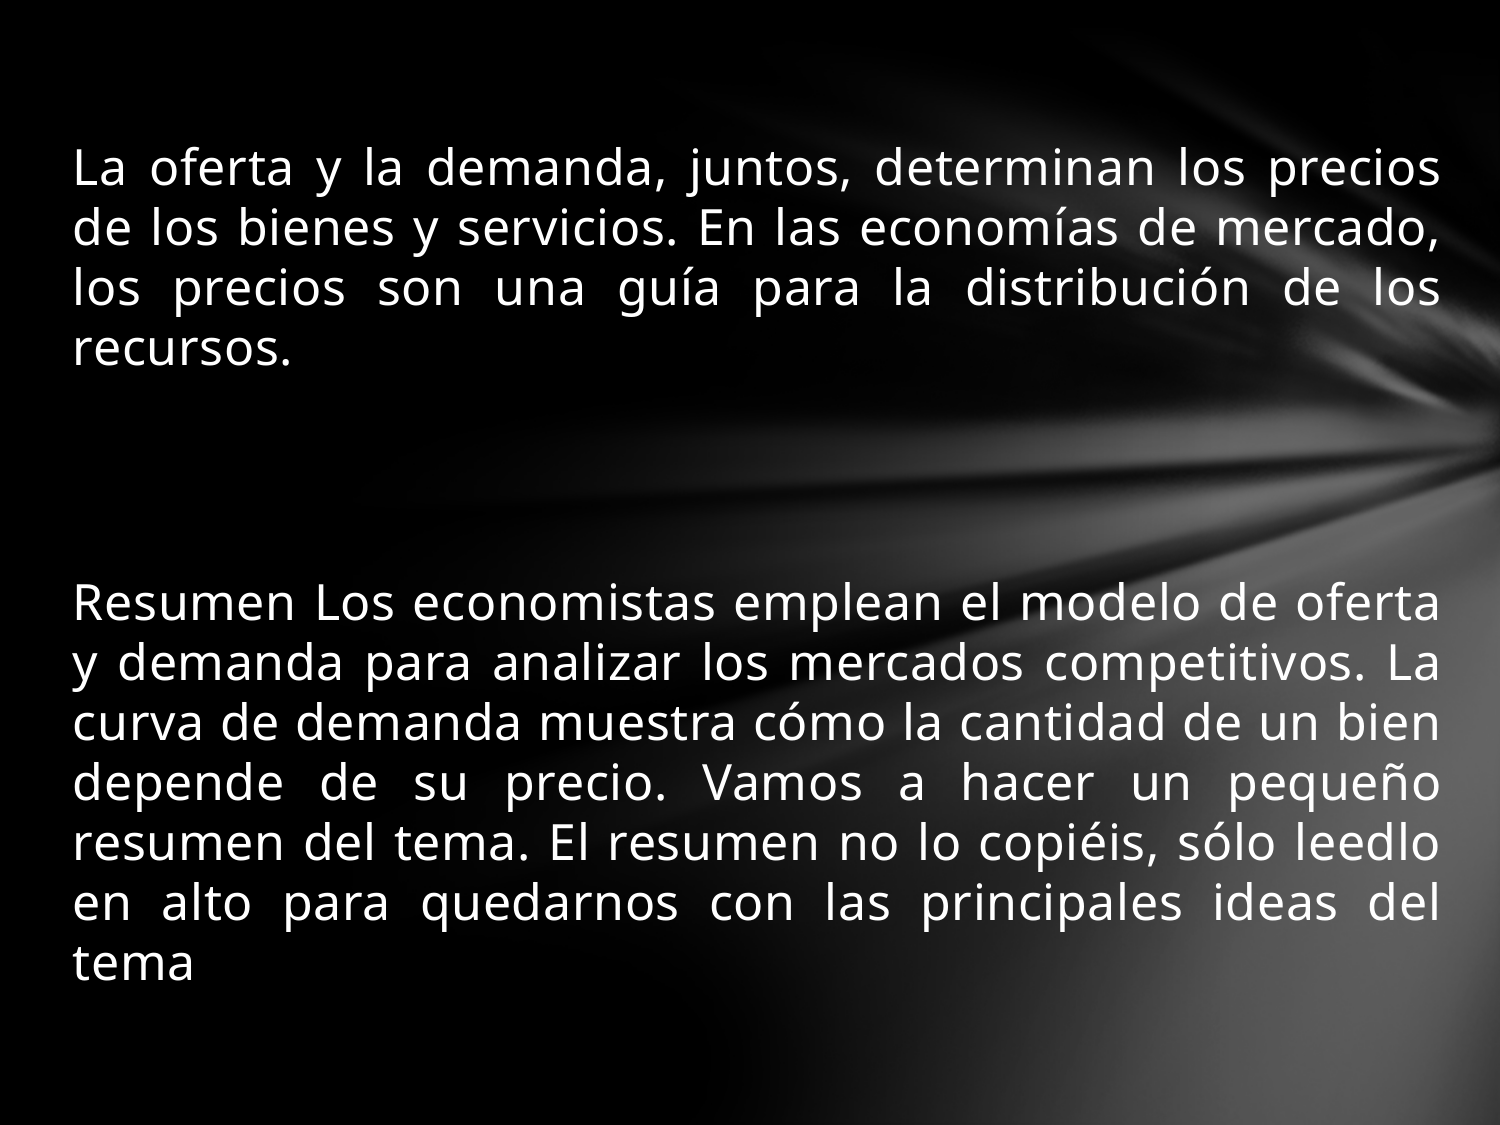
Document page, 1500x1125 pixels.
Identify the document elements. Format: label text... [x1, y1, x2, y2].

list La oferta y la demanda, juntos, determinan los precios de los bienes y servicios. En las economías de mercado, los precios son una guía para la distribución de los recursos. Resumen Los economistas emplean el modelo de oferta y demanda para analizar los mercados competitivos. La curva de demanda muestra cómo la cantidad de un bien depende de su precio. Vamos a hacer un pequeño resumen del tema. El resumen no lo copiéis, sólo leedlo en alto para quedarnos con las principales ideas del tema [57, 42, 1459, 1015]
